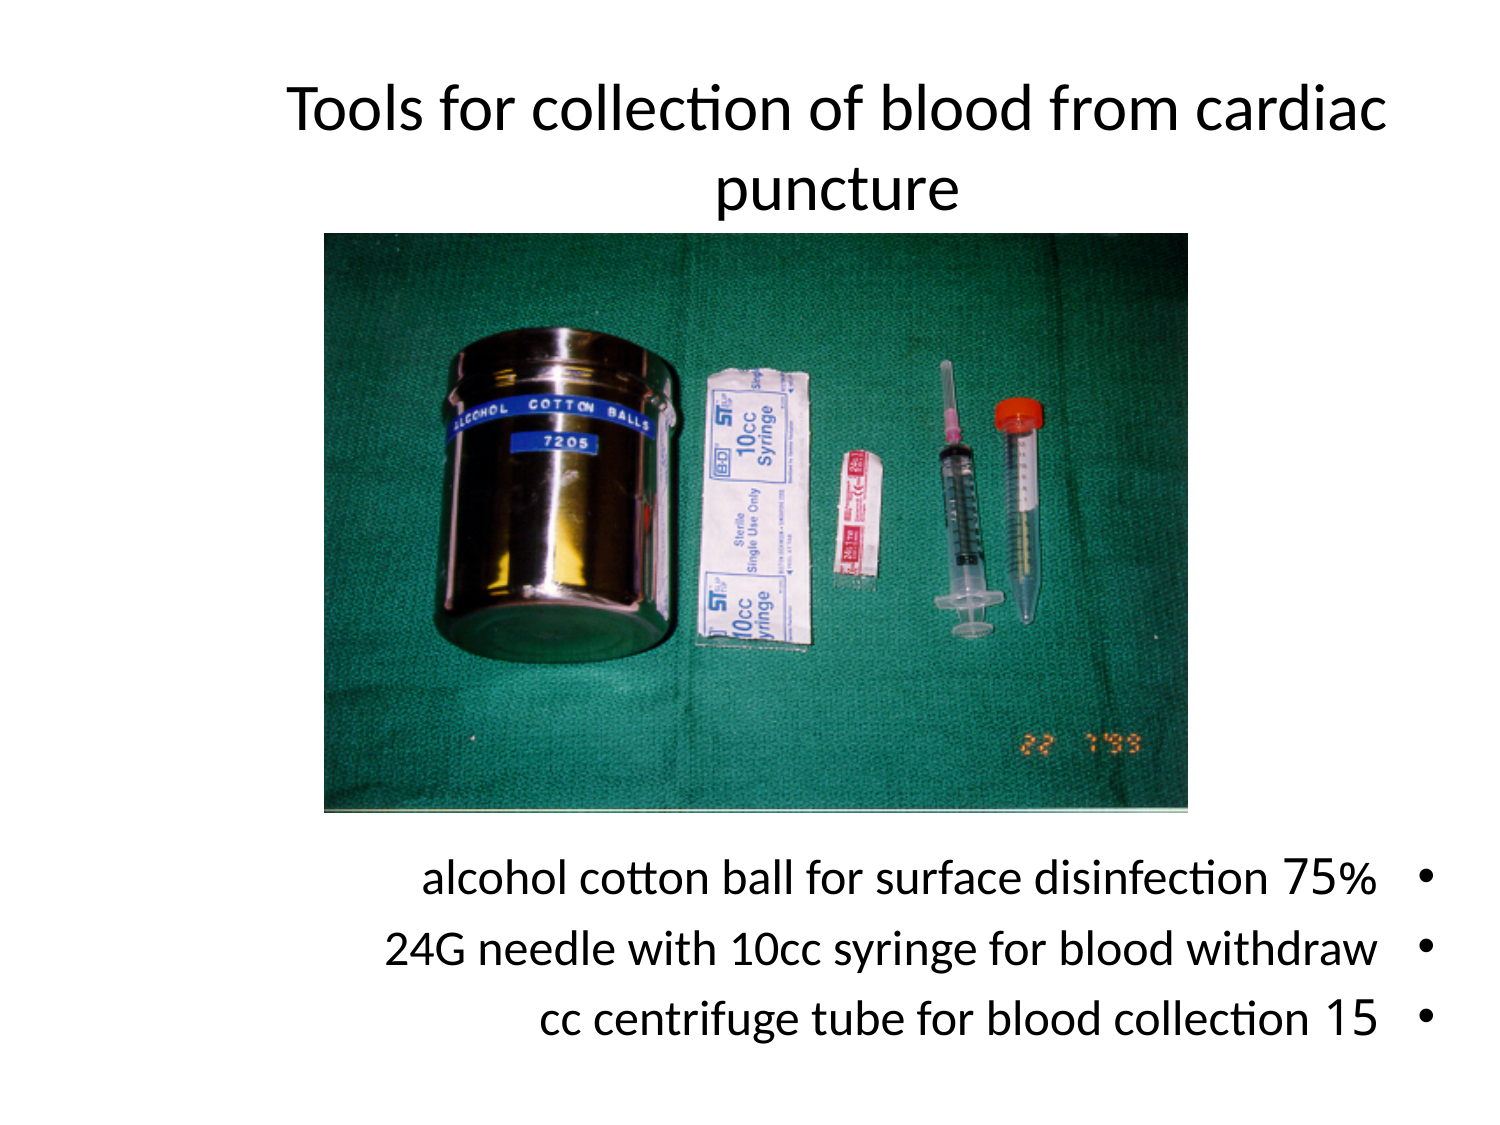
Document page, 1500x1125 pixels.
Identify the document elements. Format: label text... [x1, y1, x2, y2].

list 75% alcohol cotton ball for surface disinfection 24G needle with 10cc syringe for blood withdraw 15 cc centrifuge tube for blood collection [225, 837, 1450, 1025]
title Tools for collection of blood from cardiac puncture [237, 50, 1438, 238]
picture [324, 233, 1188, 813]
